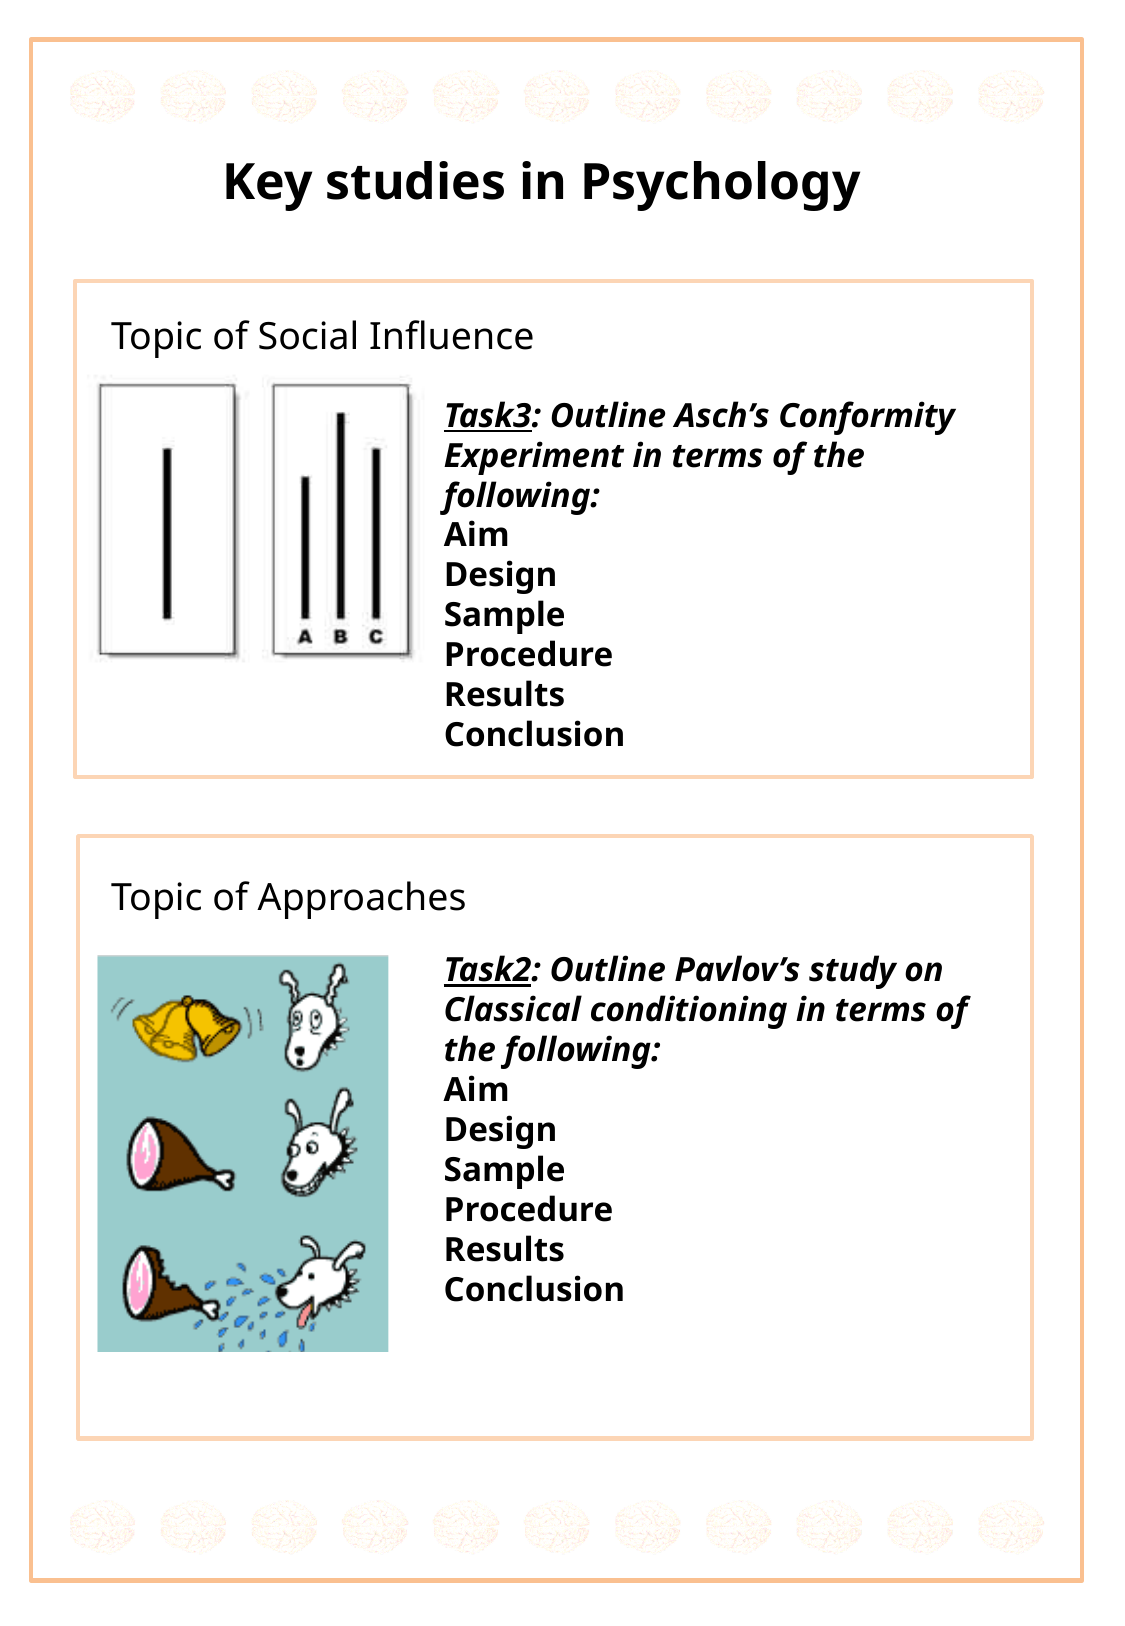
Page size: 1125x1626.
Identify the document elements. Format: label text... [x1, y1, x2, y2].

picture [81, 372, 425, 669]
text_box [76, 834, 1034, 1441]
text_box Task2: Outline Pavlov’s study on Classical conditioning in terms of the following: Aim Design Sample Procedure Results Conclusion [429, 941, 1041, 1316]
text_box Task3: Outline Asch’s Conformity Experiment in terms of the following: Aim Design Sample Procedure Results Conclusion [429, 386, 1043, 801]
text_box Topic of Approaches [96, 865, 1032, 926]
text_box [29, 37, 1084, 1582]
picture [66, 65, 1047, 127]
picture [66, 1496, 1047, 1557]
picture [95, 955, 389, 1352]
text_box [73, 279, 1034, 779]
text_box Topic of Social Influence [96, 304, 1053, 365]
